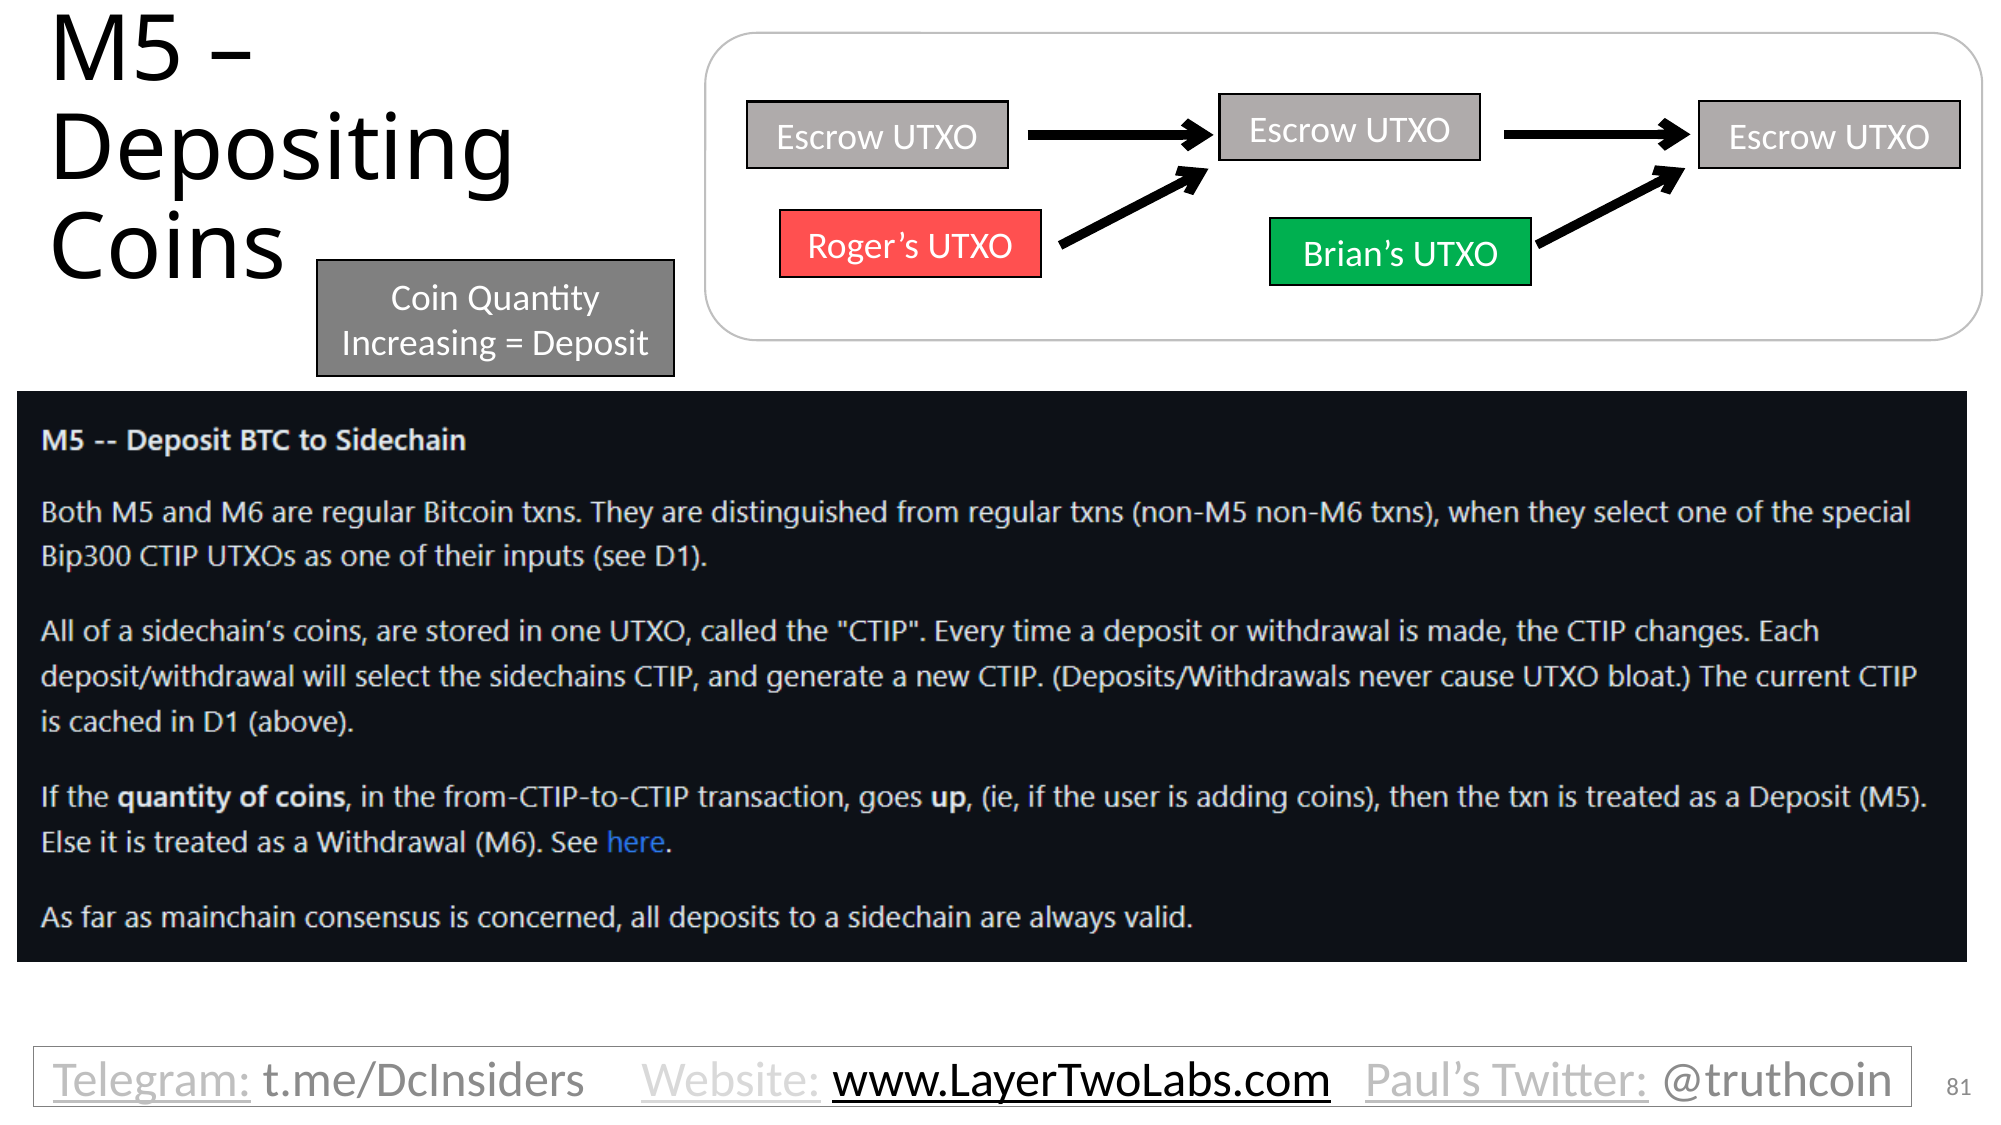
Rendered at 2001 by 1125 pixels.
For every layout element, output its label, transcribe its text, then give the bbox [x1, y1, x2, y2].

picture [17, 391, 1967, 962]
text_box [704, 31, 1984, 342]
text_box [1536, 168, 1686, 245]
slide_number 81 [1915, 1055, 1987, 1116]
footer Telegram: t.me/DcInsiders Website: www.LayerTwoLabs.com Paul’s Twitter: @truthcoin [33, 1046, 1912, 1107]
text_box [1060, 168, 1209, 246]
text_box Coin Quantity Increasing = Deposit [316, 259, 675, 377]
title M5 – Depositing Coins [33, 32, 706, 267]
